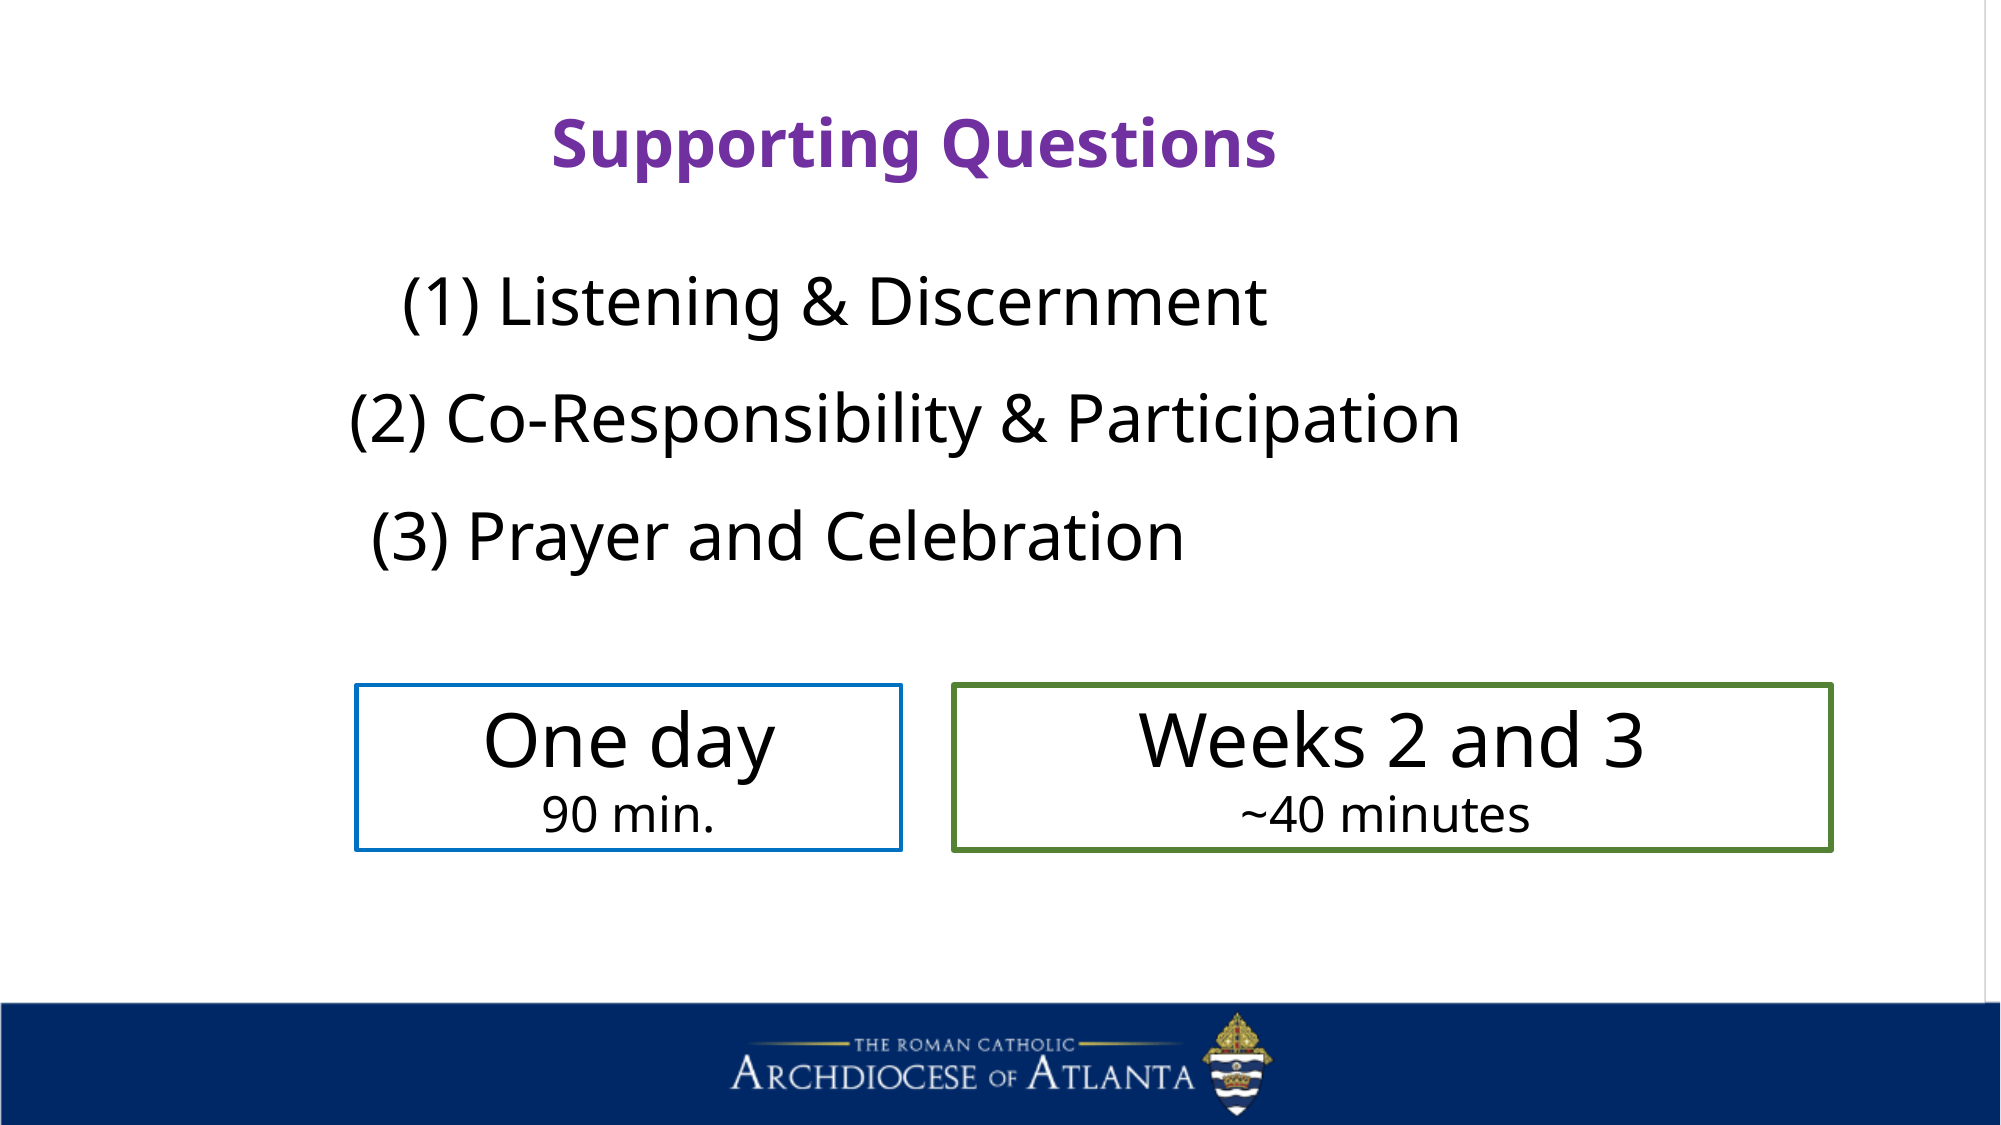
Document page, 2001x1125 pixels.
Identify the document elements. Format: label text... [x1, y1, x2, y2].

text_box (1) Listening & Discernment [387, 251, 1302, 346]
text_box (3) Prayer and Celebration [356, 486, 1357, 661]
text_box Supporting Questions [536, 93, 1293, 188]
text_box One day 90 min. [356, 685, 902, 850]
text_box Weeks 2 and 3 ~40 minutes [953, 685, 1832, 850]
picture [0, 0, 2001, 1125]
text_box (2) Co-Responsibility & Participation [231, 368, 1641, 464]
